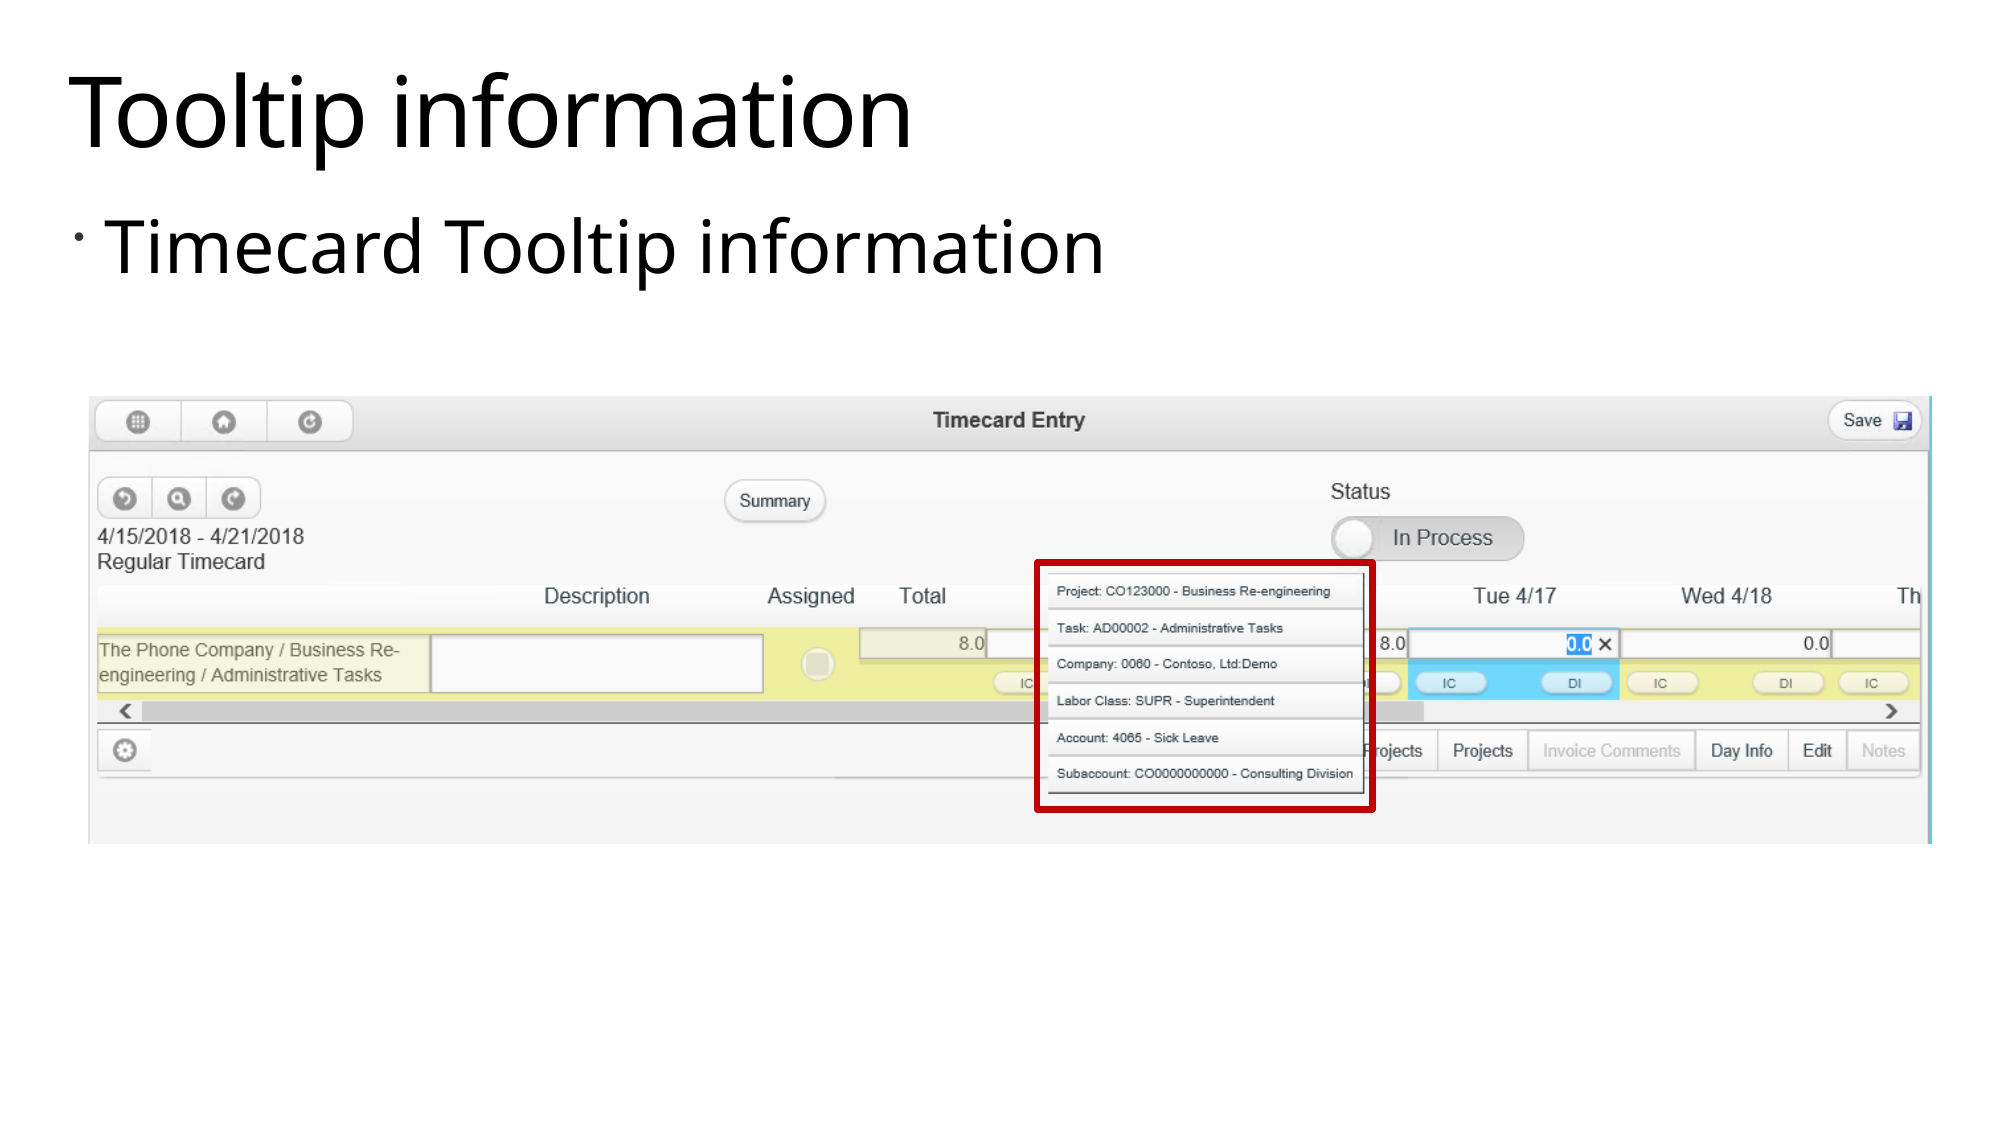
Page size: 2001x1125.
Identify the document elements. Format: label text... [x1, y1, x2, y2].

title Tooltip information [44, 47, 1957, 194]
list Timecard Tooltip information [44, 194, 1957, 567]
picture [88, 396, 1934, 844]
